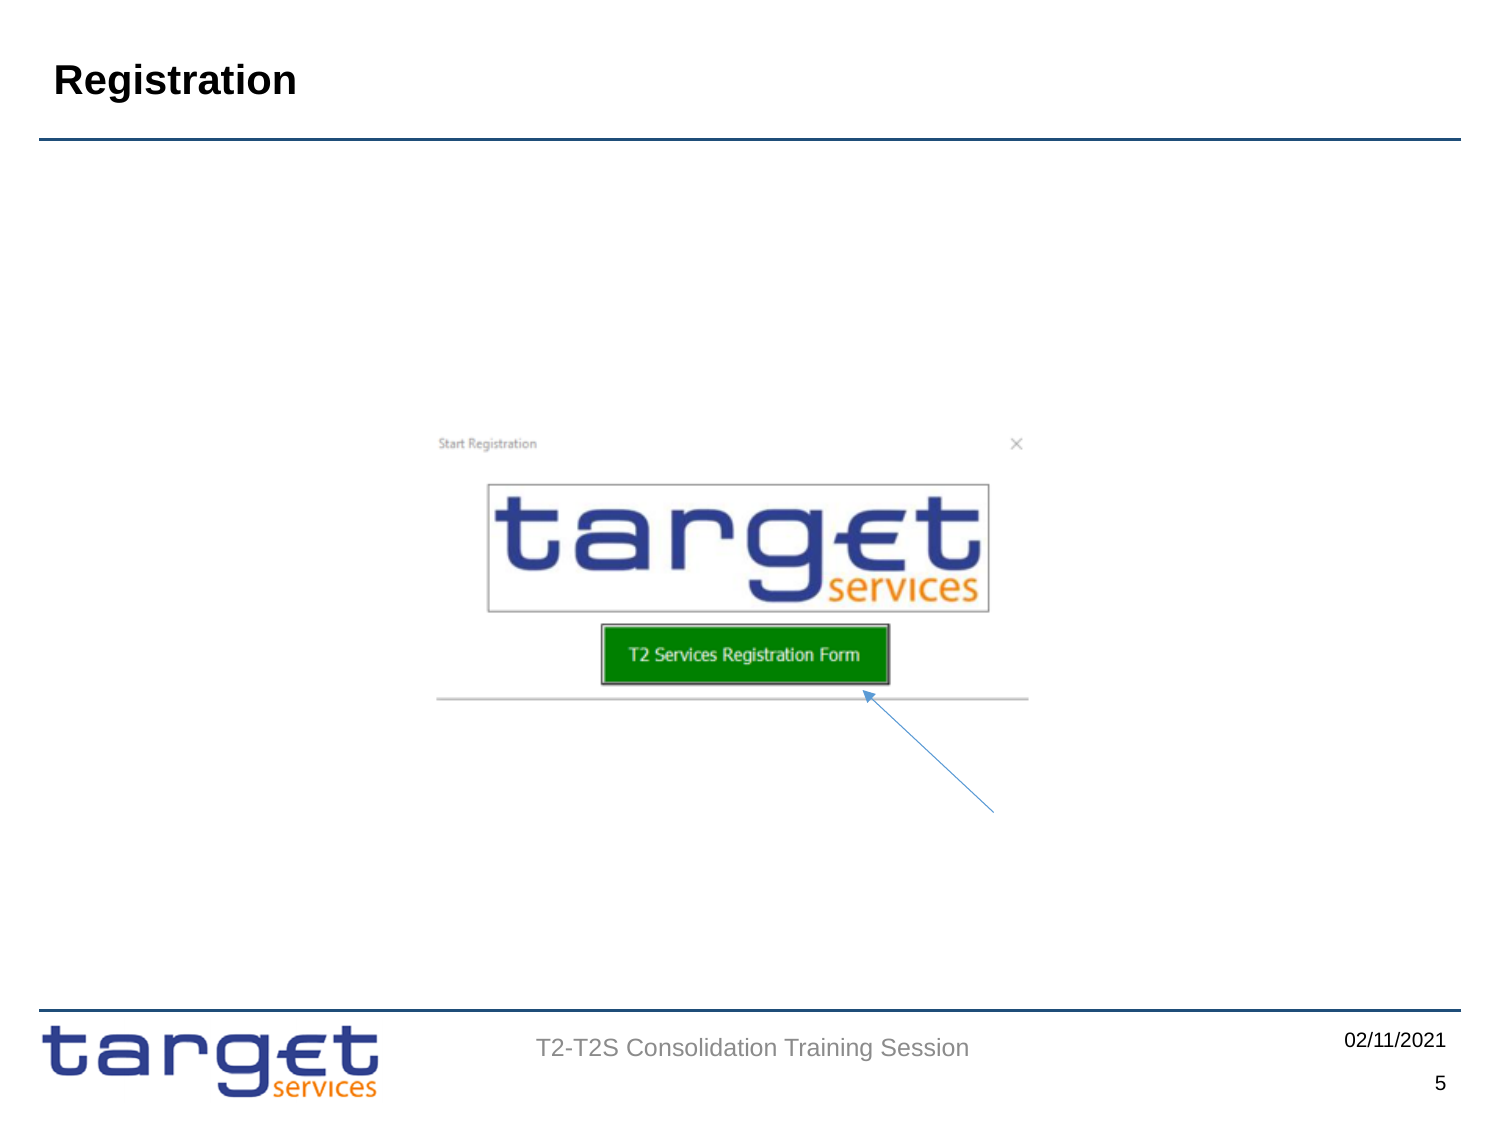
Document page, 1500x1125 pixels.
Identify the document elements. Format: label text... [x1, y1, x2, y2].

picture [38, 1018, 383, 1103]
title Registration [38, 33, 1462, 130]
slide_number 5 [1123, 1062, 1462, 1103]
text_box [862, 689, 994, 813]
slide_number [1123, 1018, 1462, 1060]
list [421, 409, 1079, 743]
